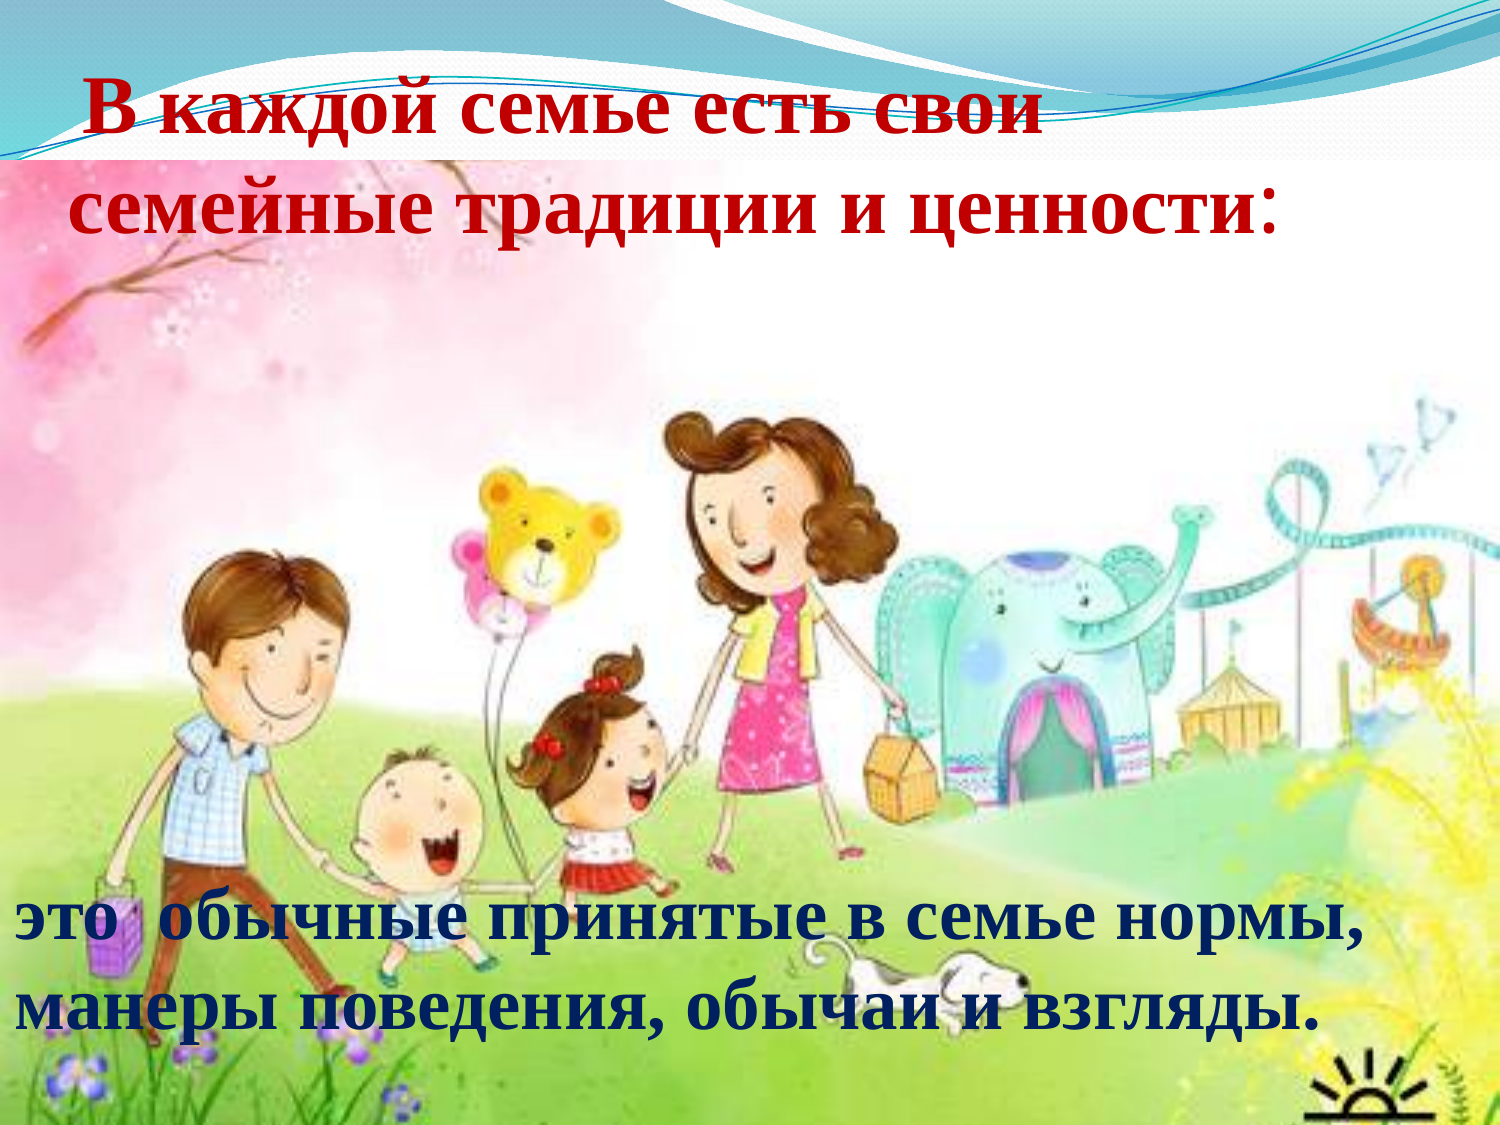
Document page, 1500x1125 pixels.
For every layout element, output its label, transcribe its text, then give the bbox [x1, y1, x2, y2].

text_box В каждой семье есть свои семейные традиции и ценности: [53, 42, 1447, 159]
picture [0, 160, 1500, 1125]
